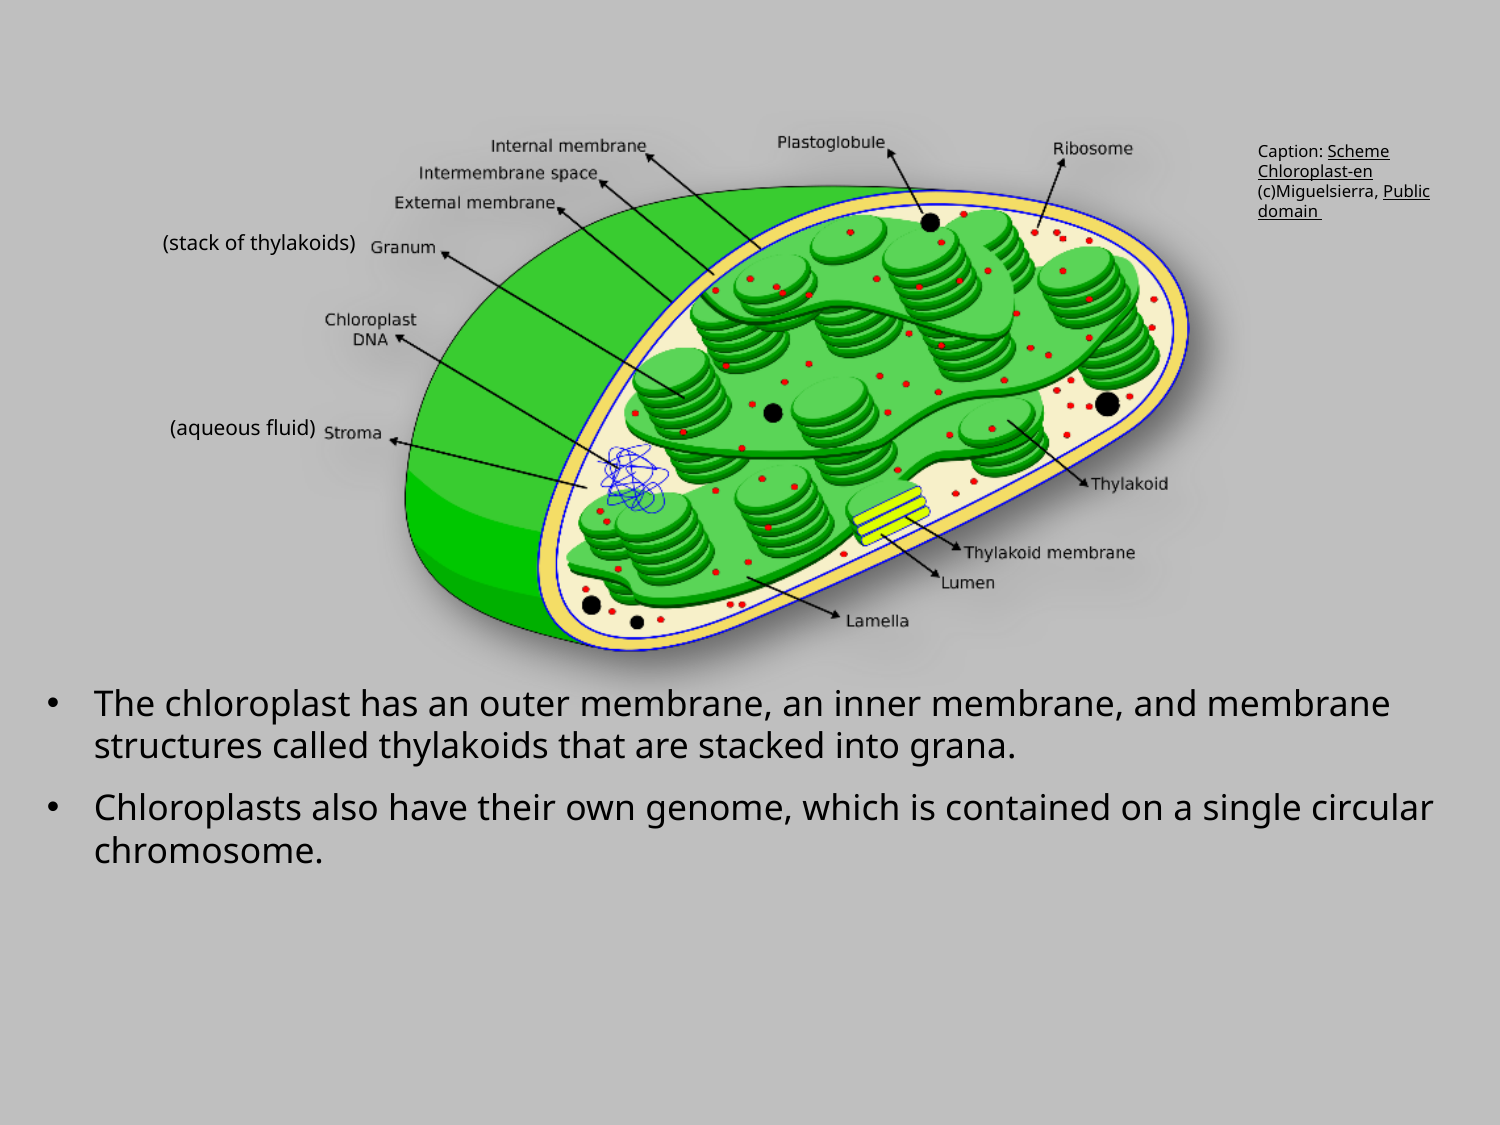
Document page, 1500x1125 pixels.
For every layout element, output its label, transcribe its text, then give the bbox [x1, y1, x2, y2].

text_box Caption: Scheme Chloroplast-en (c)Miguelsierra, Public domain [1243, 133, 1500, 228]
text_box (stack of thylakoids) [120, 222, 308, 263]
text_box (aqueous fluid) [104, 407, 308, 447]
list The chloroplast has an outer membrane, an inner membrane, and membrane structures called thylakoids that are stacked into grana. Chloroplasts also have their own genome, which is contained on a single circular chromosome. [31, 673, 1453, 1098]
picture [310, 126, 1190, 653]
